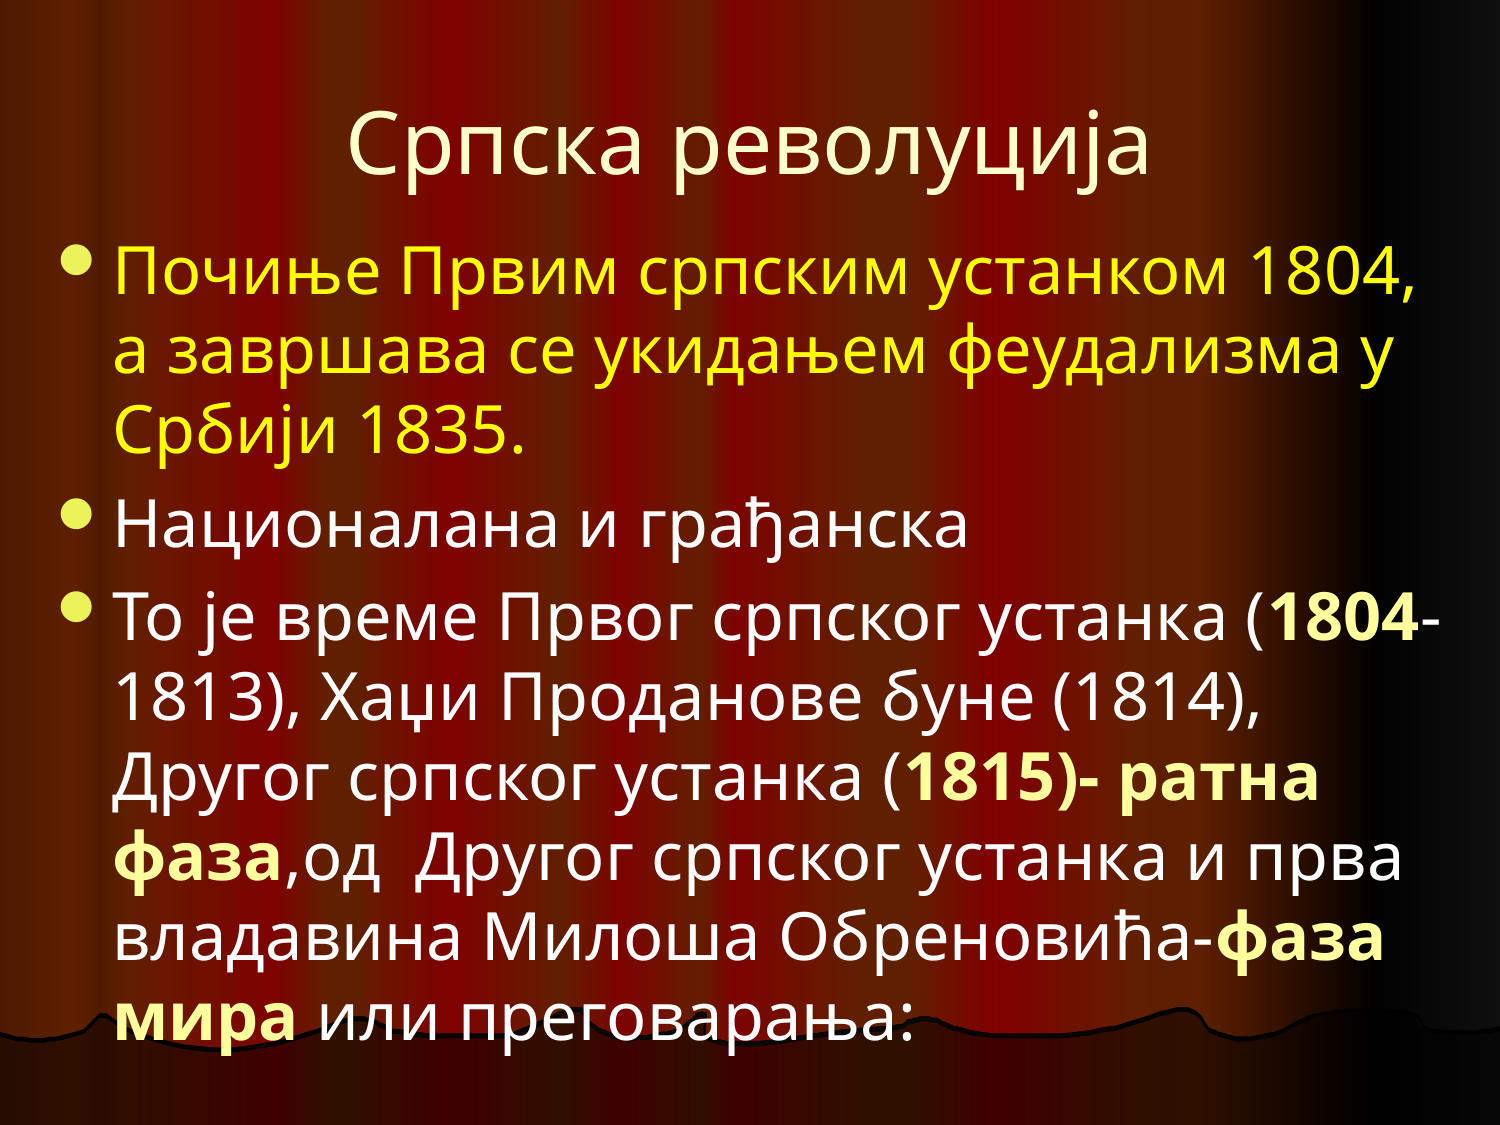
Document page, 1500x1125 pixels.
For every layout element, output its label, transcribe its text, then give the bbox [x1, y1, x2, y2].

title Српска револуција [74, 45, 1426, 219]
list Почиње Првим српским устанком 1804, а завршава се укидањем феудализма у Србији 1835. Националана и грађанска То је време Првог српског устанка (1804-1813), Хаџи Проданове буне (1814), Другог српског устанка (1815)- ратна фаза,од Другог српског устанка и прва владавина Милоша Обреновића-фаза мира или преговарања: [41, 219, 1459, 1071]
